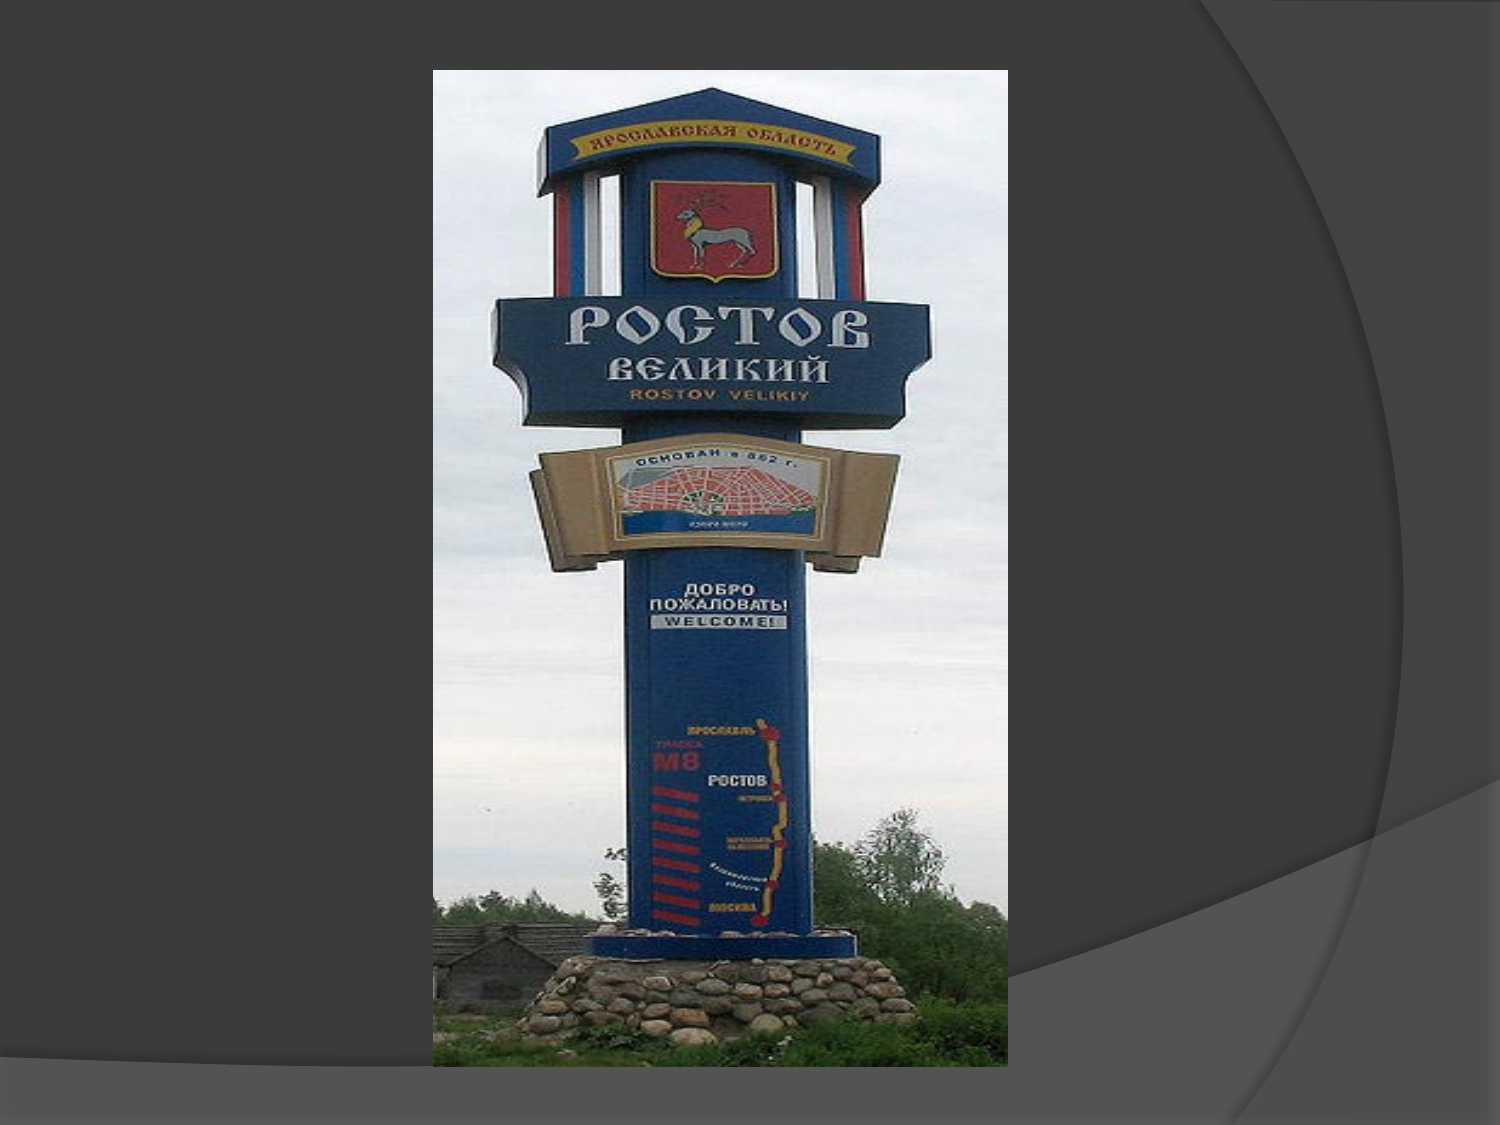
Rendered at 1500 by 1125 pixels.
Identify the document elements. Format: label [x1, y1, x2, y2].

list [433, 70, 1008, 1067]
